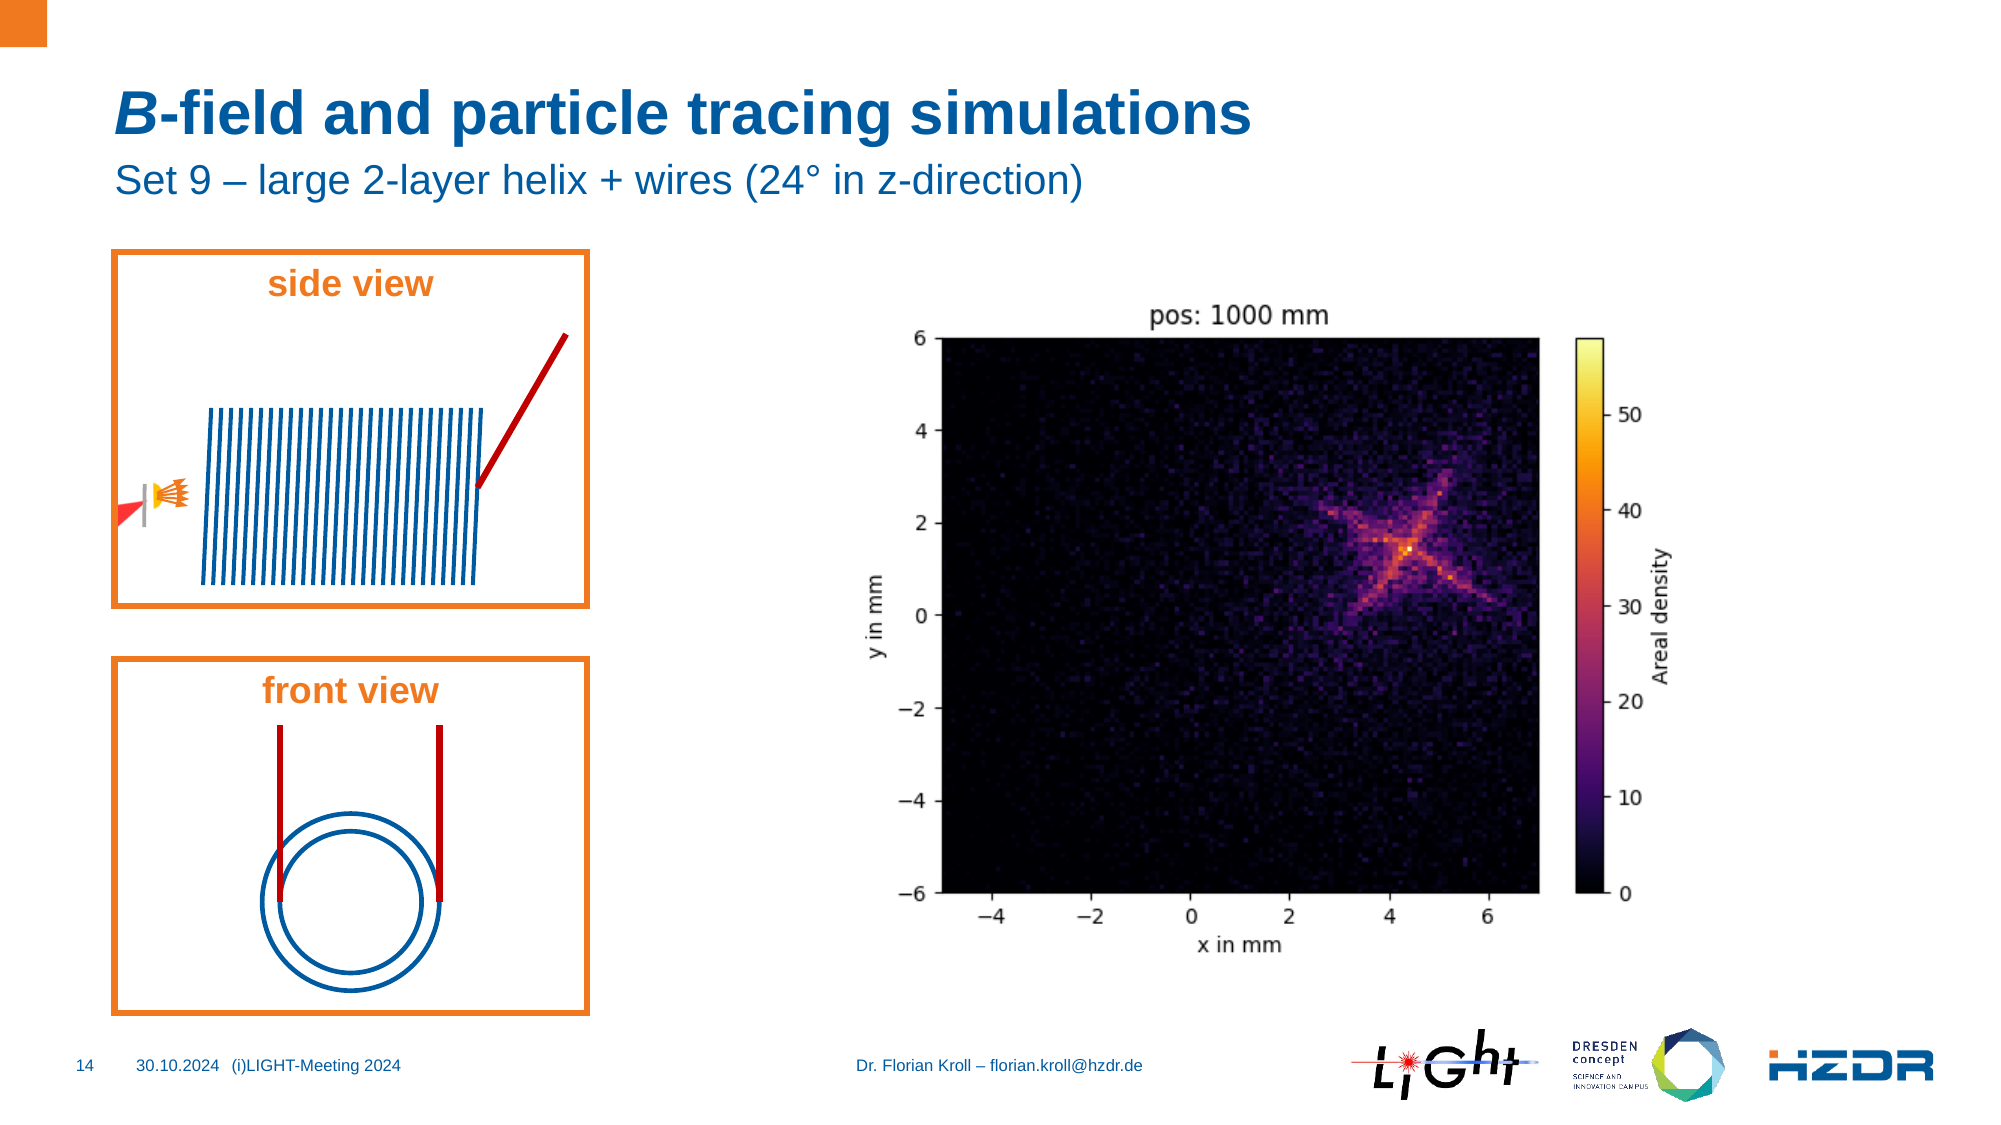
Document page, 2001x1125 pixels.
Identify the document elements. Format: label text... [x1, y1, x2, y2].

subtitle Set 9 – large 2-layer helix + wires (24° in z-direction) [114, 152, 1934, 208]
footer (i)LIGHT-Meeting 2024 [231, 1034, 794, 1095]
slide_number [106, 1034, 220, 1095]
picture [1573, 1028, 1725, 1102]
slide_number 14 [6, 1034, 95, 1095]
picture [1768, 1049, 1934, 1081]
picture [105, 510, 113, 527]
title B-field and particle tracing simulations [114, 80, 1934, 148]
text_box [113, 658, 588, 1014]
picture [1345, 1029, 1545, 1101]
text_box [114, 473, 191, 533]
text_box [201, 322, 522, 586]
text_box [113, 251, 588, 607]
picture [822, 251, 1783, 972]
text_box front view [247, 658, 455, 719]
